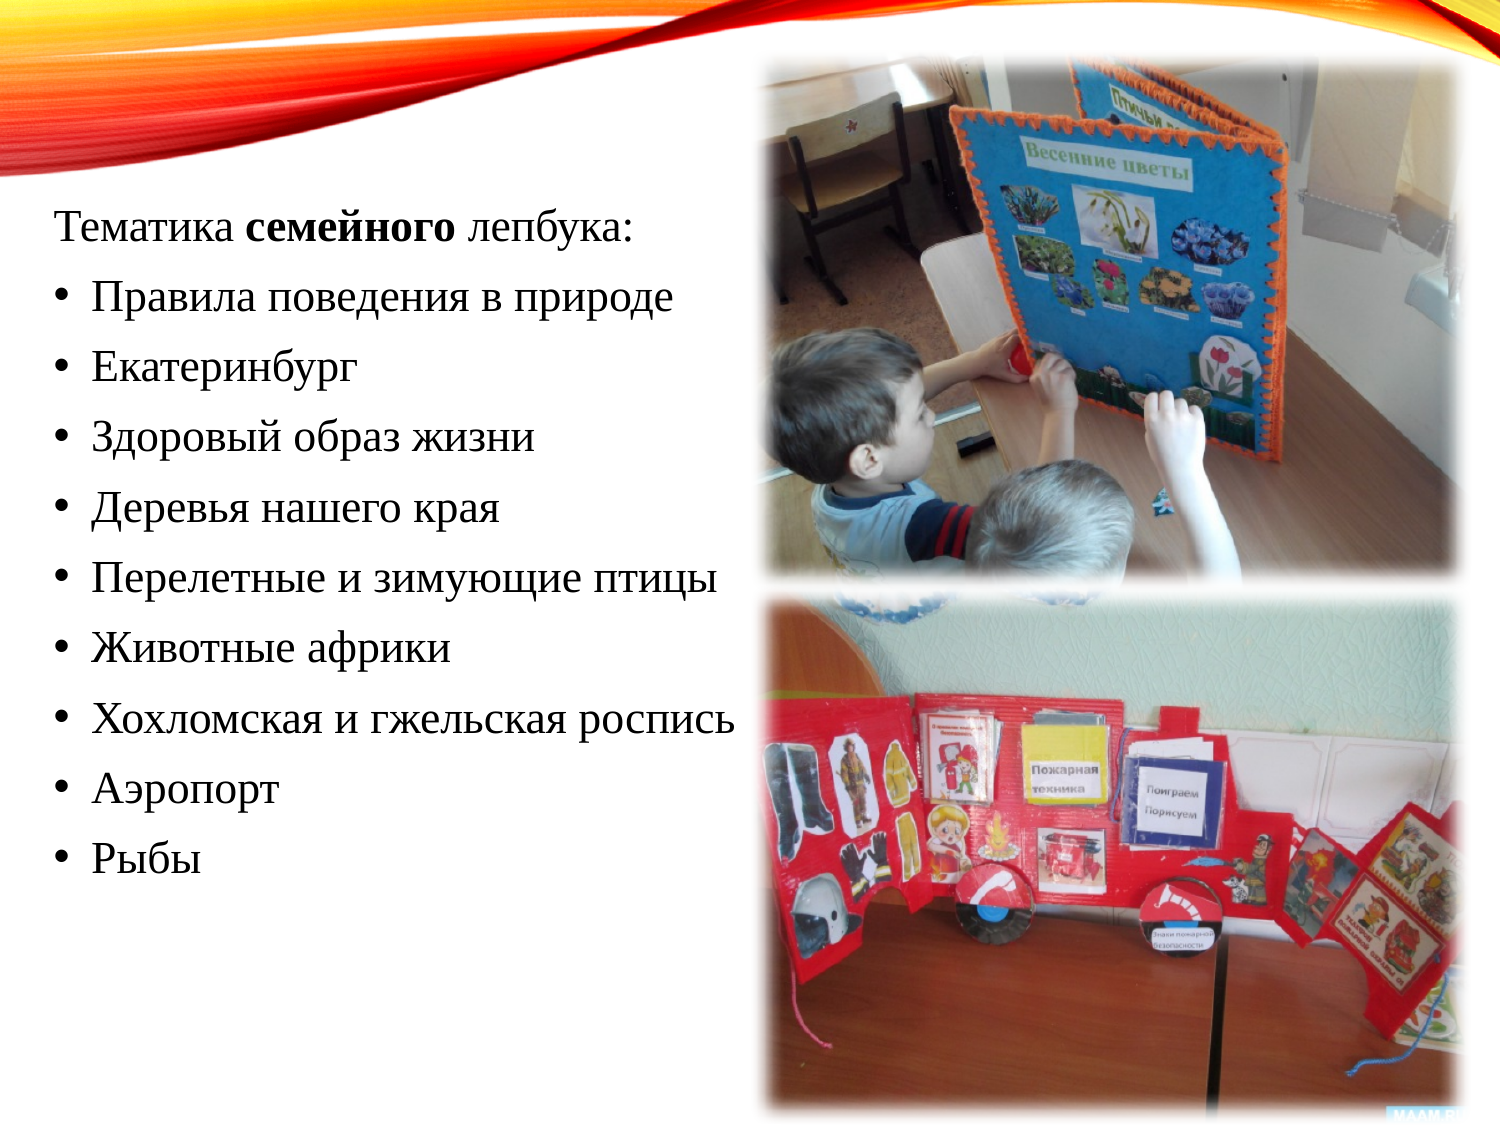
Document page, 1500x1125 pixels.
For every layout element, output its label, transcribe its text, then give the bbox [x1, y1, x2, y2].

picture [0, 0, 1500, 1125]
list Тематика семейного лепбука: Правила поведения в природе Екатеринбург Здоровый образ жизни Деревья нашего края Перелетные и зимующие птицы Животные африки Хохломская и гжельская роспись Аэропорт Рыбы [38, 194, 749, 1040]
